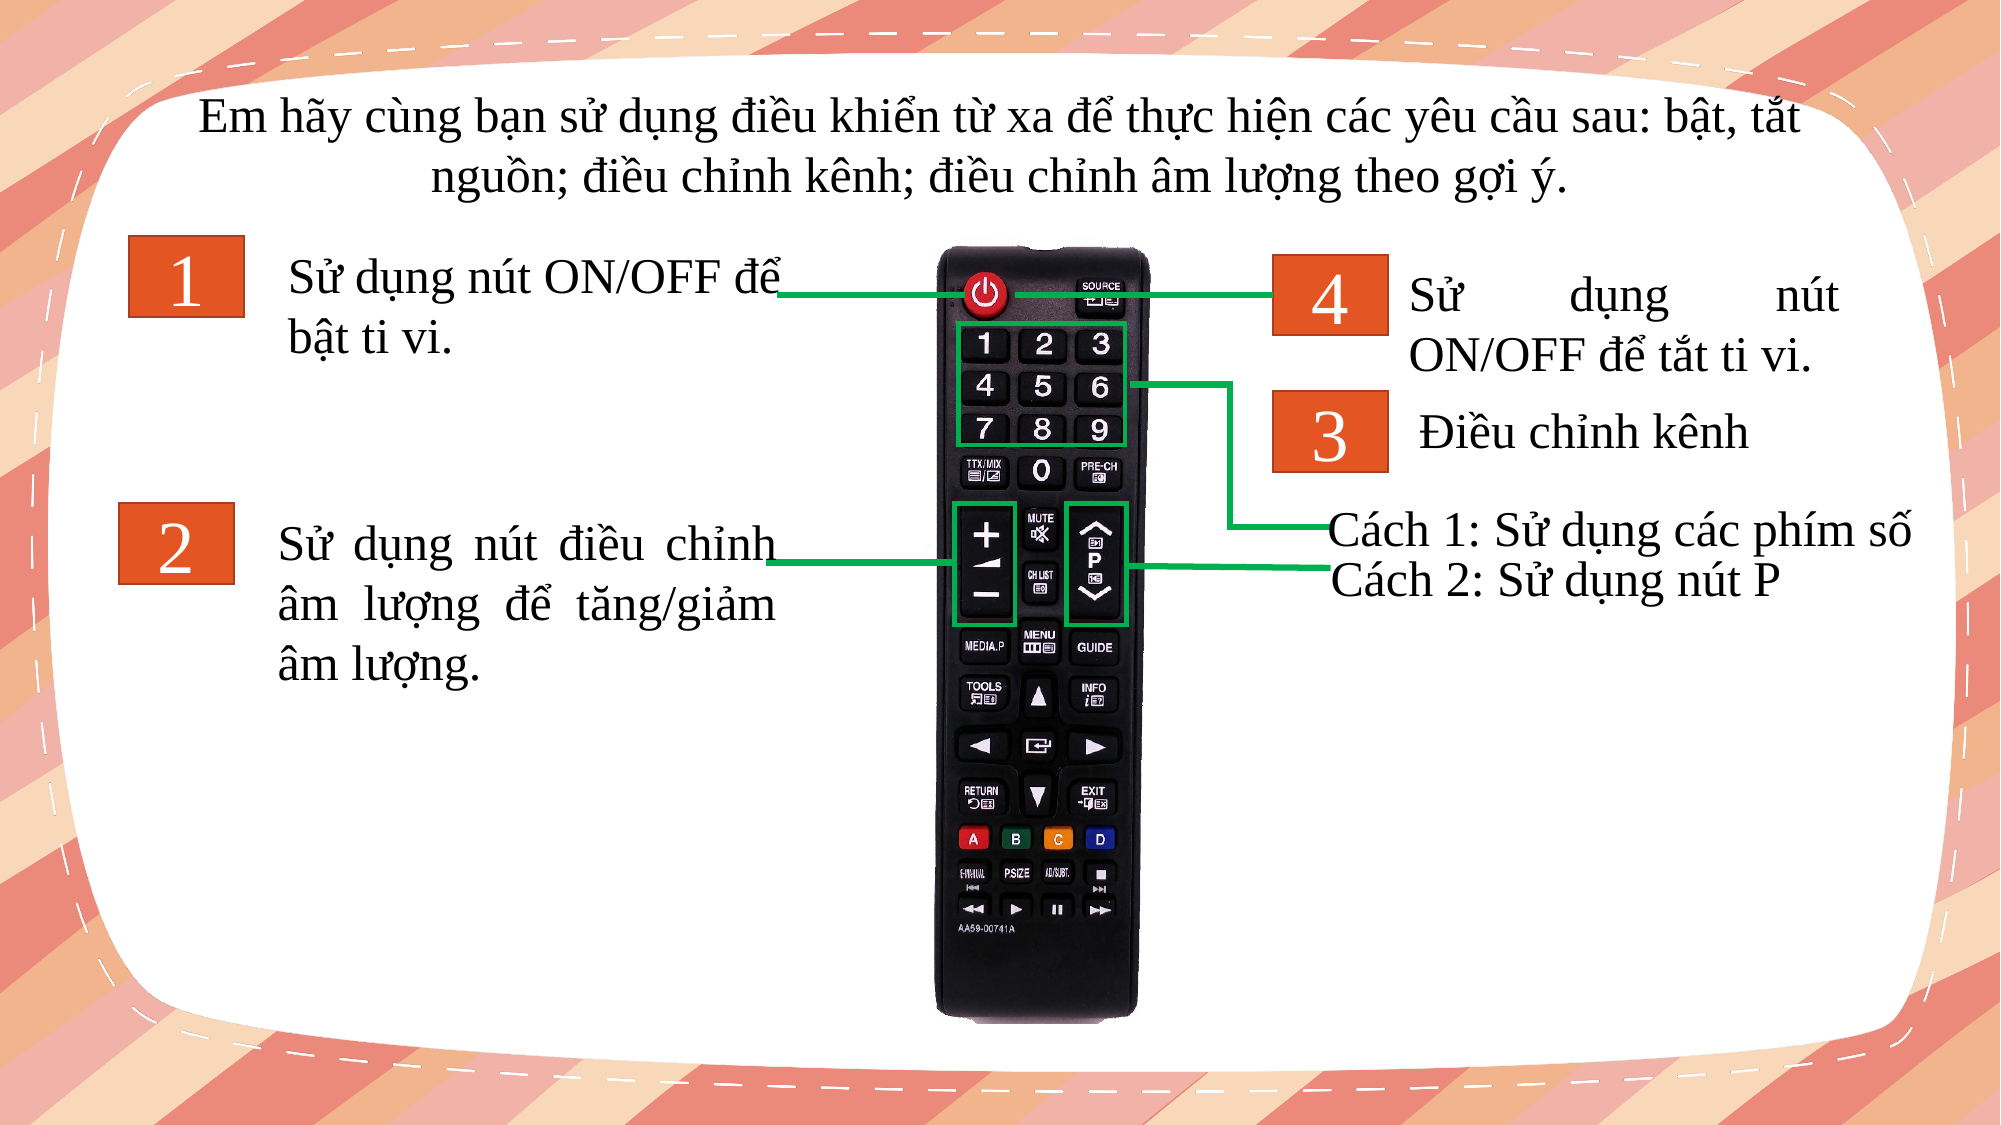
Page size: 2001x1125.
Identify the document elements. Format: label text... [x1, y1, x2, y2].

text_box 2 [118, 502, 235, 585]
text_box Điều chỉnh kênh [1453, 391, 1961, 466]
picture [0, 0, 2000, 1125]
text_box Cách 1: Sử dụng các phím số [1453, 489, 2000, 538]
text_box Cách 2: Sử dụng nút P [1453, 538, 2000, 614]
text_box Sử dụng nút điều chỉnh âm lượng để tăng/giảm âm lượng. [262, 503, 664, 698]
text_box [1129, 384, 1331, 528]
text_box Em hãy cùng bạn sử dụng điều khiển từ xa để thực hiện các yêu cầu sau: bật, tắt nguồn; điều chỉnh kênh; điều chỉnh âm lượng theo gợi ý. [167, 74, 1833, 210]
text_box 1 [128, 235, 245, 318]
text_box Sử dụng nút ON/OFF để tắt ti vi. [1453, 254, 1855, 390]
text_box Sử dụng nút ON/OFF để bật ti vi. [273, 235, 664, 371]
